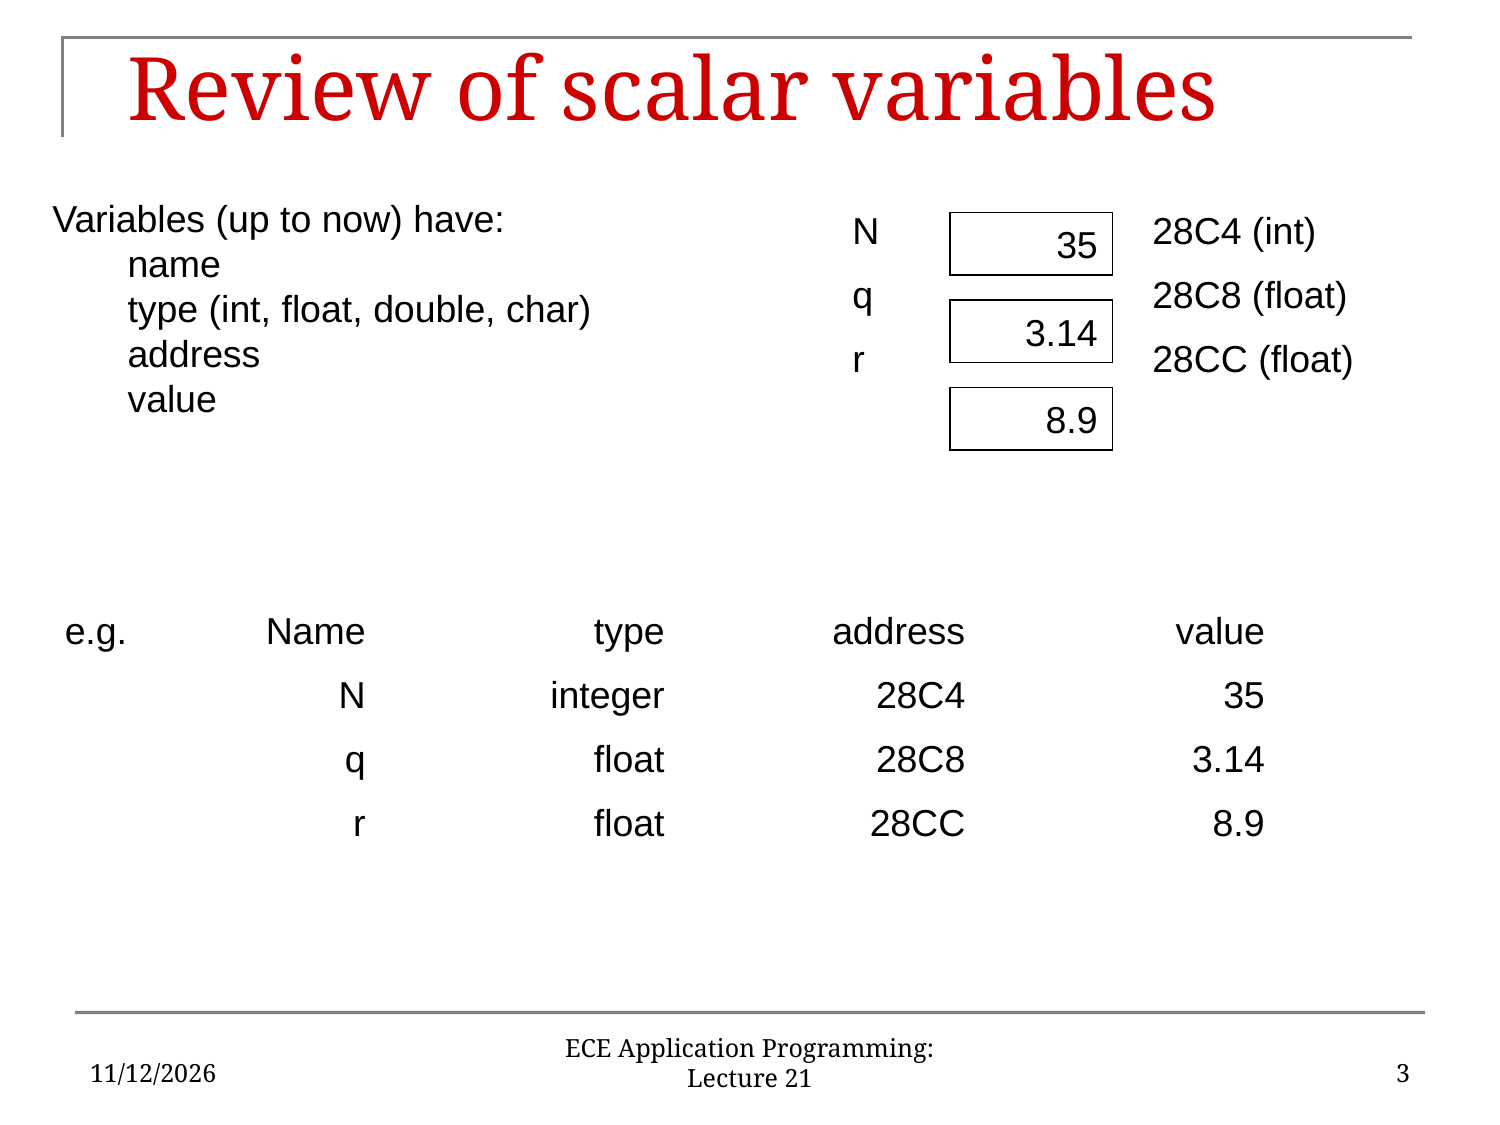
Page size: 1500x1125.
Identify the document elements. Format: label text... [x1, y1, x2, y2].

slide_number 3 [1074, 1023, 1426, 1100]
footer ECE Application Programming: Lecture 21 [512, 1024, 988, 1101]
text_box e.g. Name type address value N integer 28C4 35 q float 28C8 3.14 r float 28CC 8.9 [50, 599, 1425, 851]
text_box 3.14 [949, 299, 1113, 363]
text_box Variables (up to now) have: name type (int, float, double, char) address value [37, 187, 775, 428]
title Review of scalar variables [112, 24, 1388, 113]
text_box 35 [949, 212, 1113, 275]
text_box 8.9 [949, 387, 1113, 450]
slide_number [74, 1023, 426, 1100]
text_box N 28C4 (int) q 28C8 (float) r 28CC (float) [837, 199, 1463, 388]
